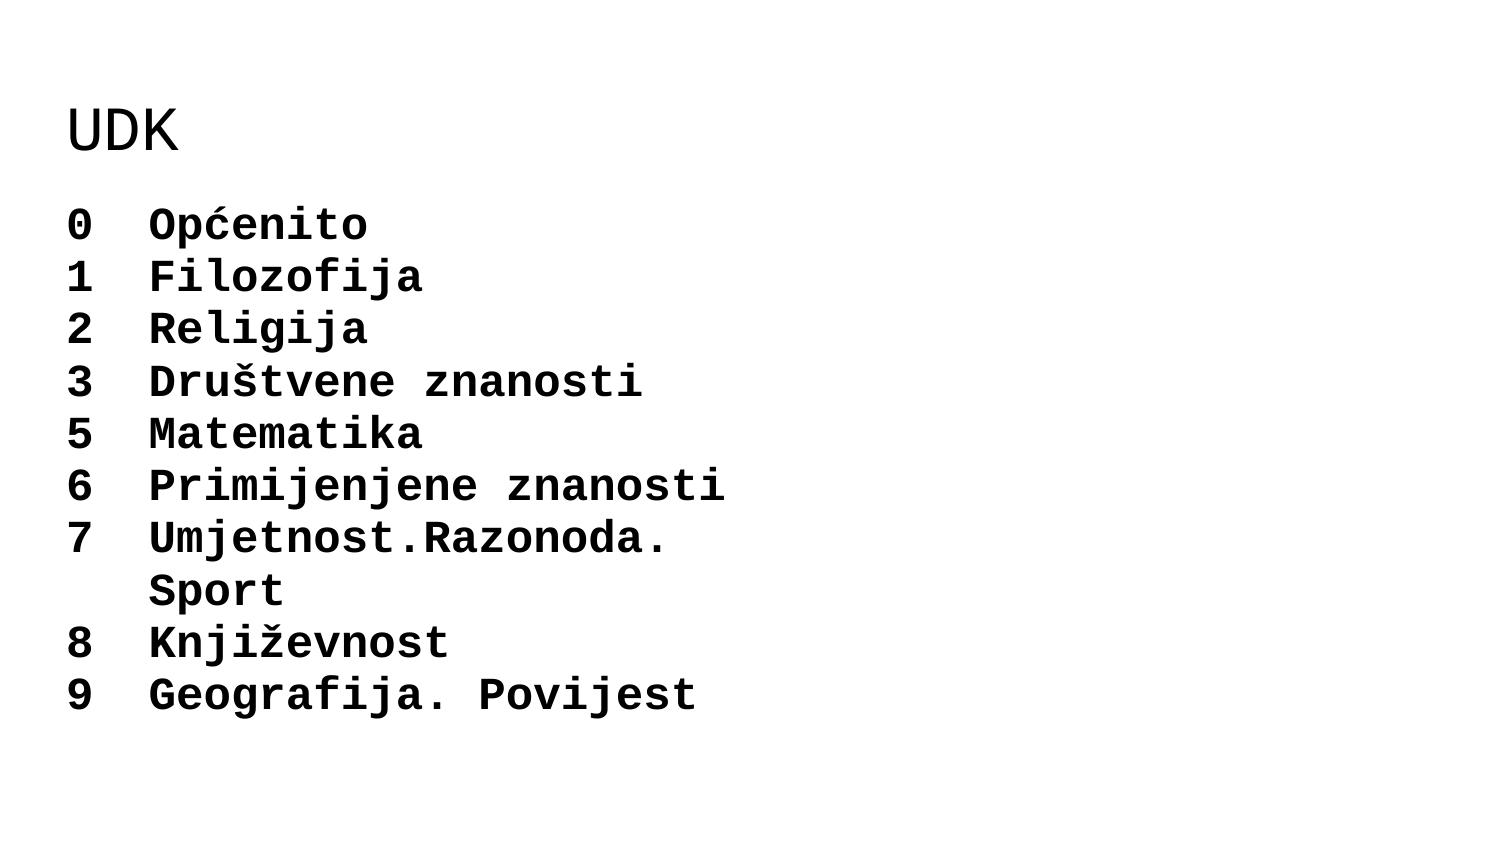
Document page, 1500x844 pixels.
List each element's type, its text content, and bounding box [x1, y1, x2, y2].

title UDK [51, 72, 1449, 167]
list 0 Općenito 1 Filozofija 2 Religija 3 Društvene znanosti 5 Matematika 6 Primijenjene znanosti 7 Umjetnost.Razonoda. Sport 8 Književnost 9 Geografija. Povijest [51, 189, 1449, 750]
